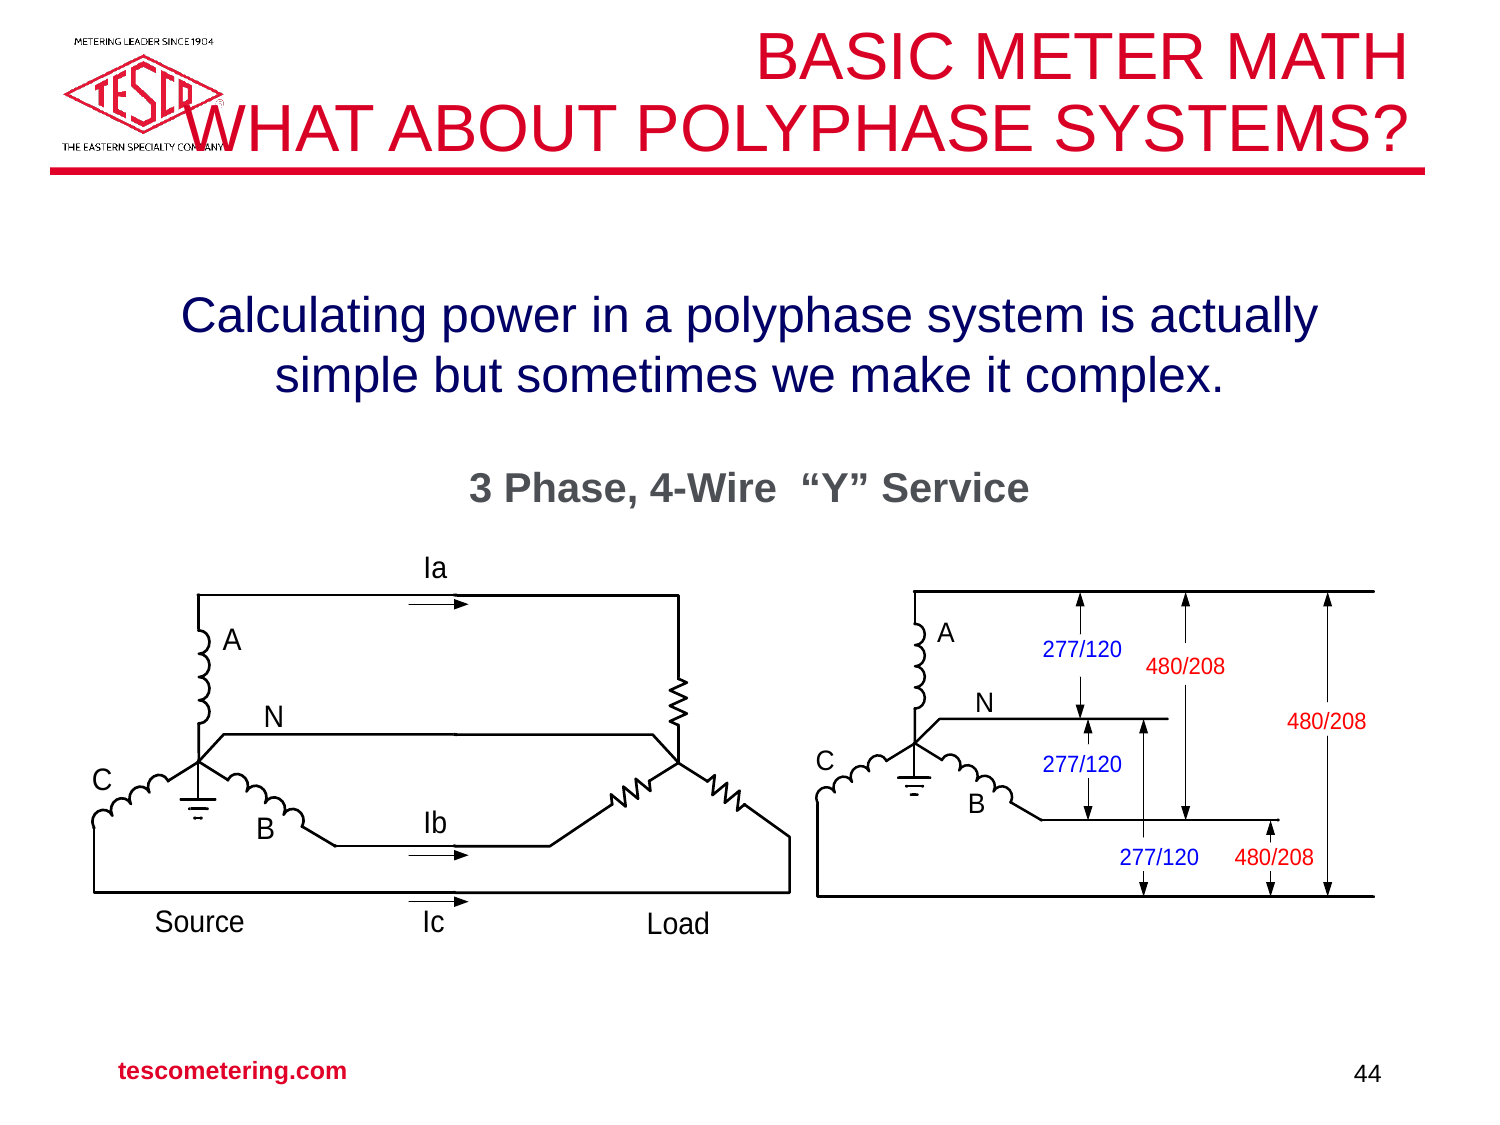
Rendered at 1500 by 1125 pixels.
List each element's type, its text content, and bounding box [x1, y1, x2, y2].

text_box Calculating power in a polyphase system is actually simple but sometimes we make it complex. [99, 274, 1400, 410]
footer tescometering.com [103, 1039, 610, 1100]
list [88, 543, 794, 947]
picture [62, 36, 75, 153]
picture [812, 587, 1378, 901]
slide_number 44 [1059, 1042, 1397, 1103]
text_box 3 Phase, 4-Wire “Y” Service [74, 441, 1425, 531]
title Basic Meter Math What about polyphase systems? [75, 0, 1425, 188]
